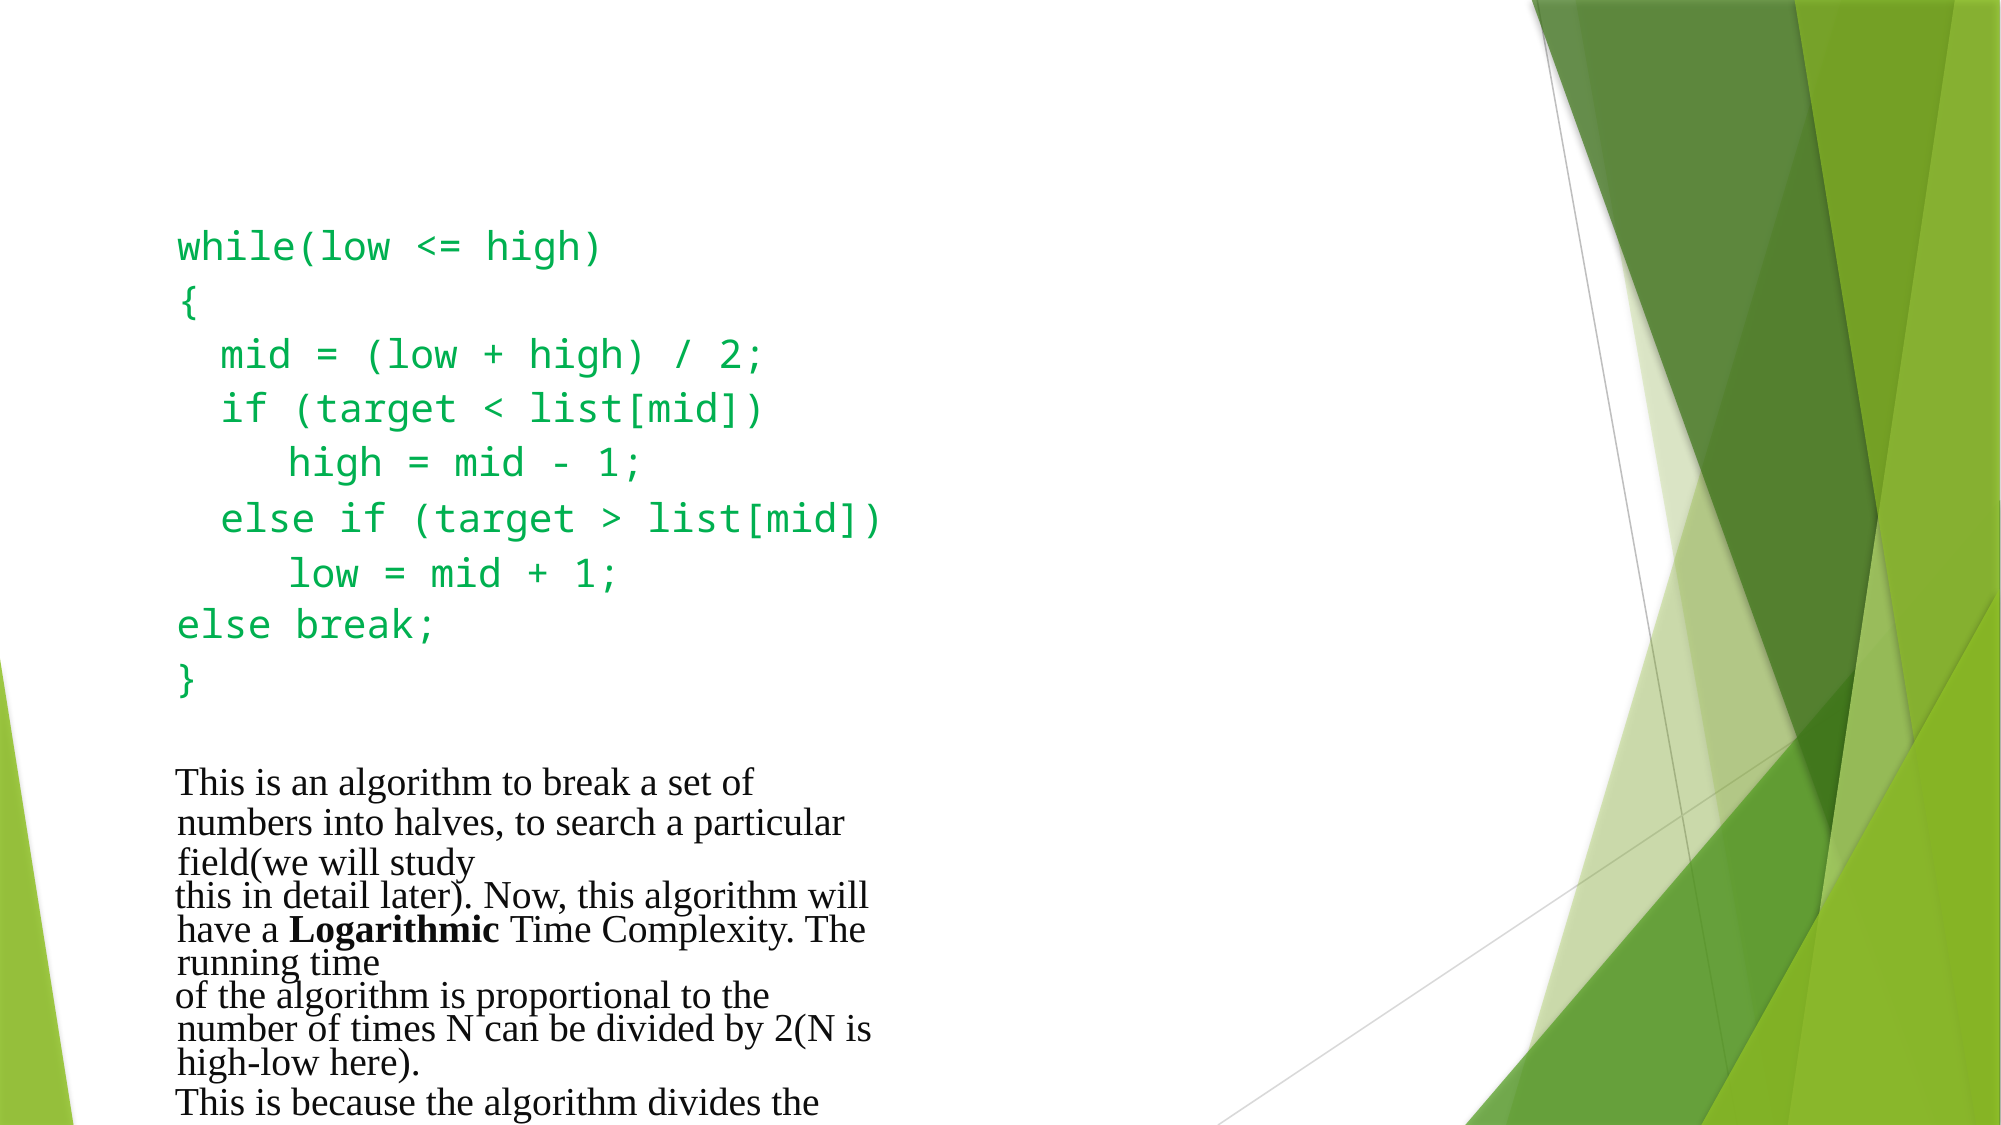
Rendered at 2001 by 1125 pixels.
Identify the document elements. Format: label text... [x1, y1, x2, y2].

text_box while(low <= high) { mid = (low + high) / 2; if (target < list[mid]) high = mid - 1; else if (target > list[mid]) low = mid + 1; else break; } This is an algorithm to break a set of numbers into halves, to search a particular field(we will study this in detail later). Now, this algorithm will have a Logarithmic Time Complexity. The running time of the algorithm is proportional to the number of times N can be divided by 2(N is high-low here). This is because the algorithm divides the working area in half with each iteration. [174, 212, 1962, 1125]
